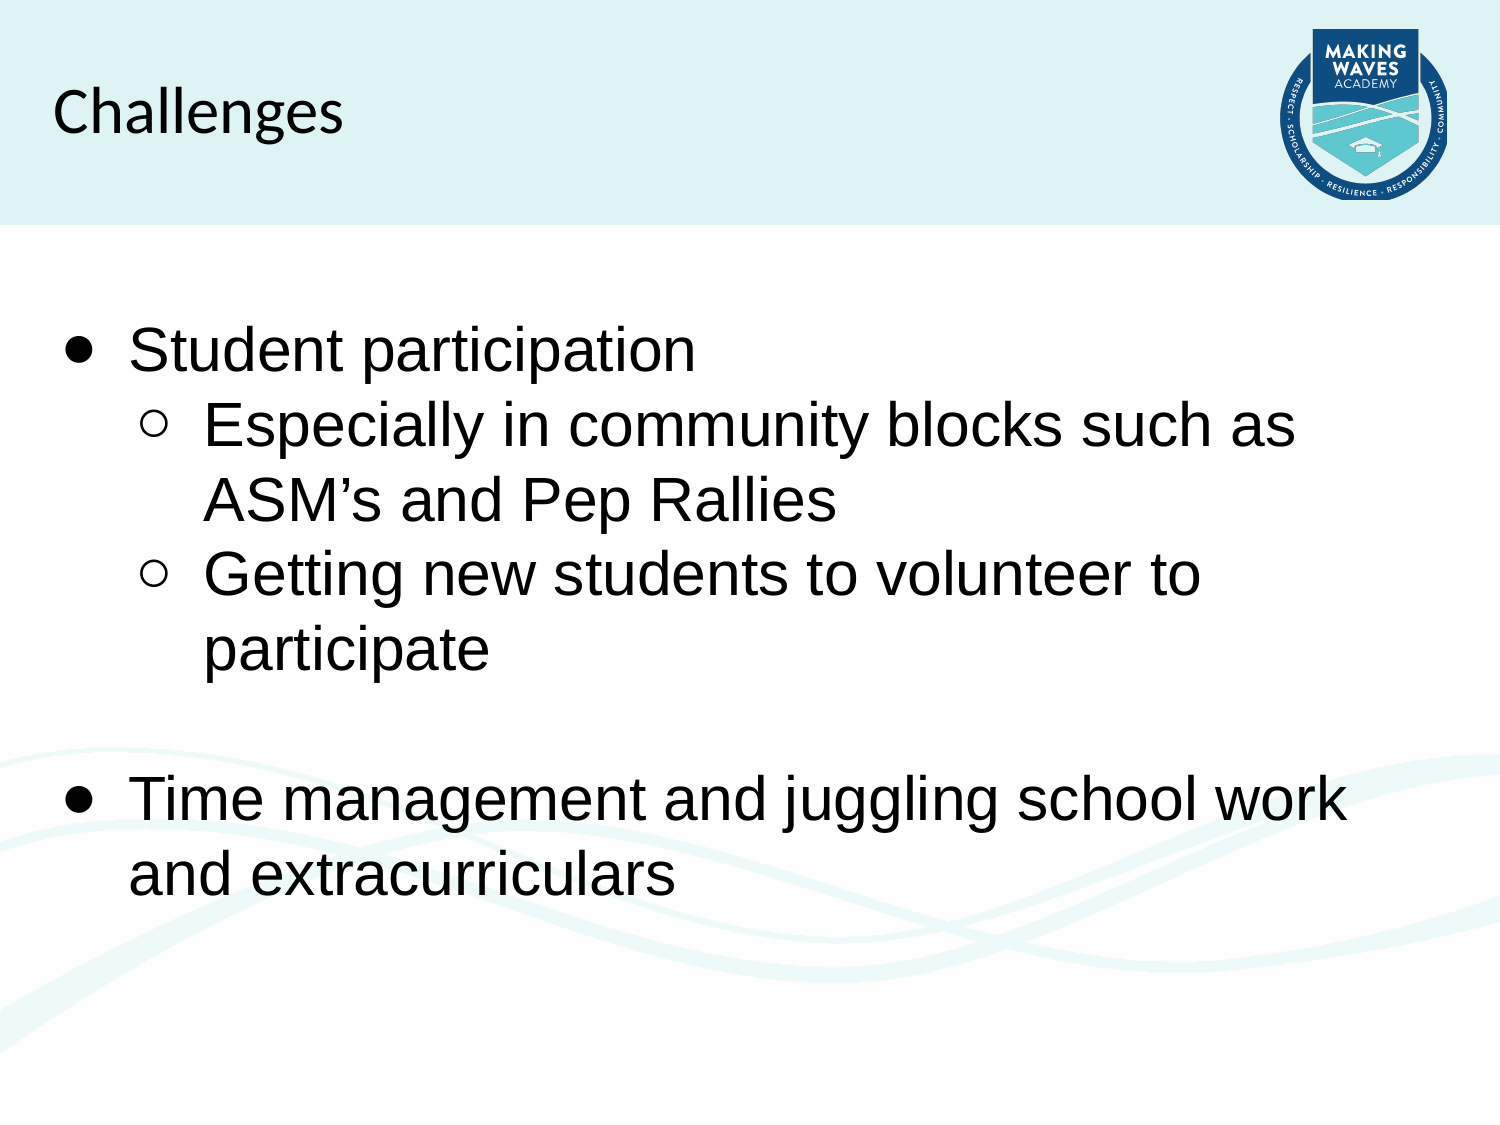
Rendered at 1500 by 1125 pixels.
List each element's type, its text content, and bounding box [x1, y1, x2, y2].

picture [0, 0, 1500, 1125]
list Challenges [38, 59, 1232, 200]
text_box Student participation Especially in community blocks such as ASM’s and Pep Rallies Getting new students to volunteer to participate Time management and juggling school work and extracurriculars [38, 293, 1476, 1077]
